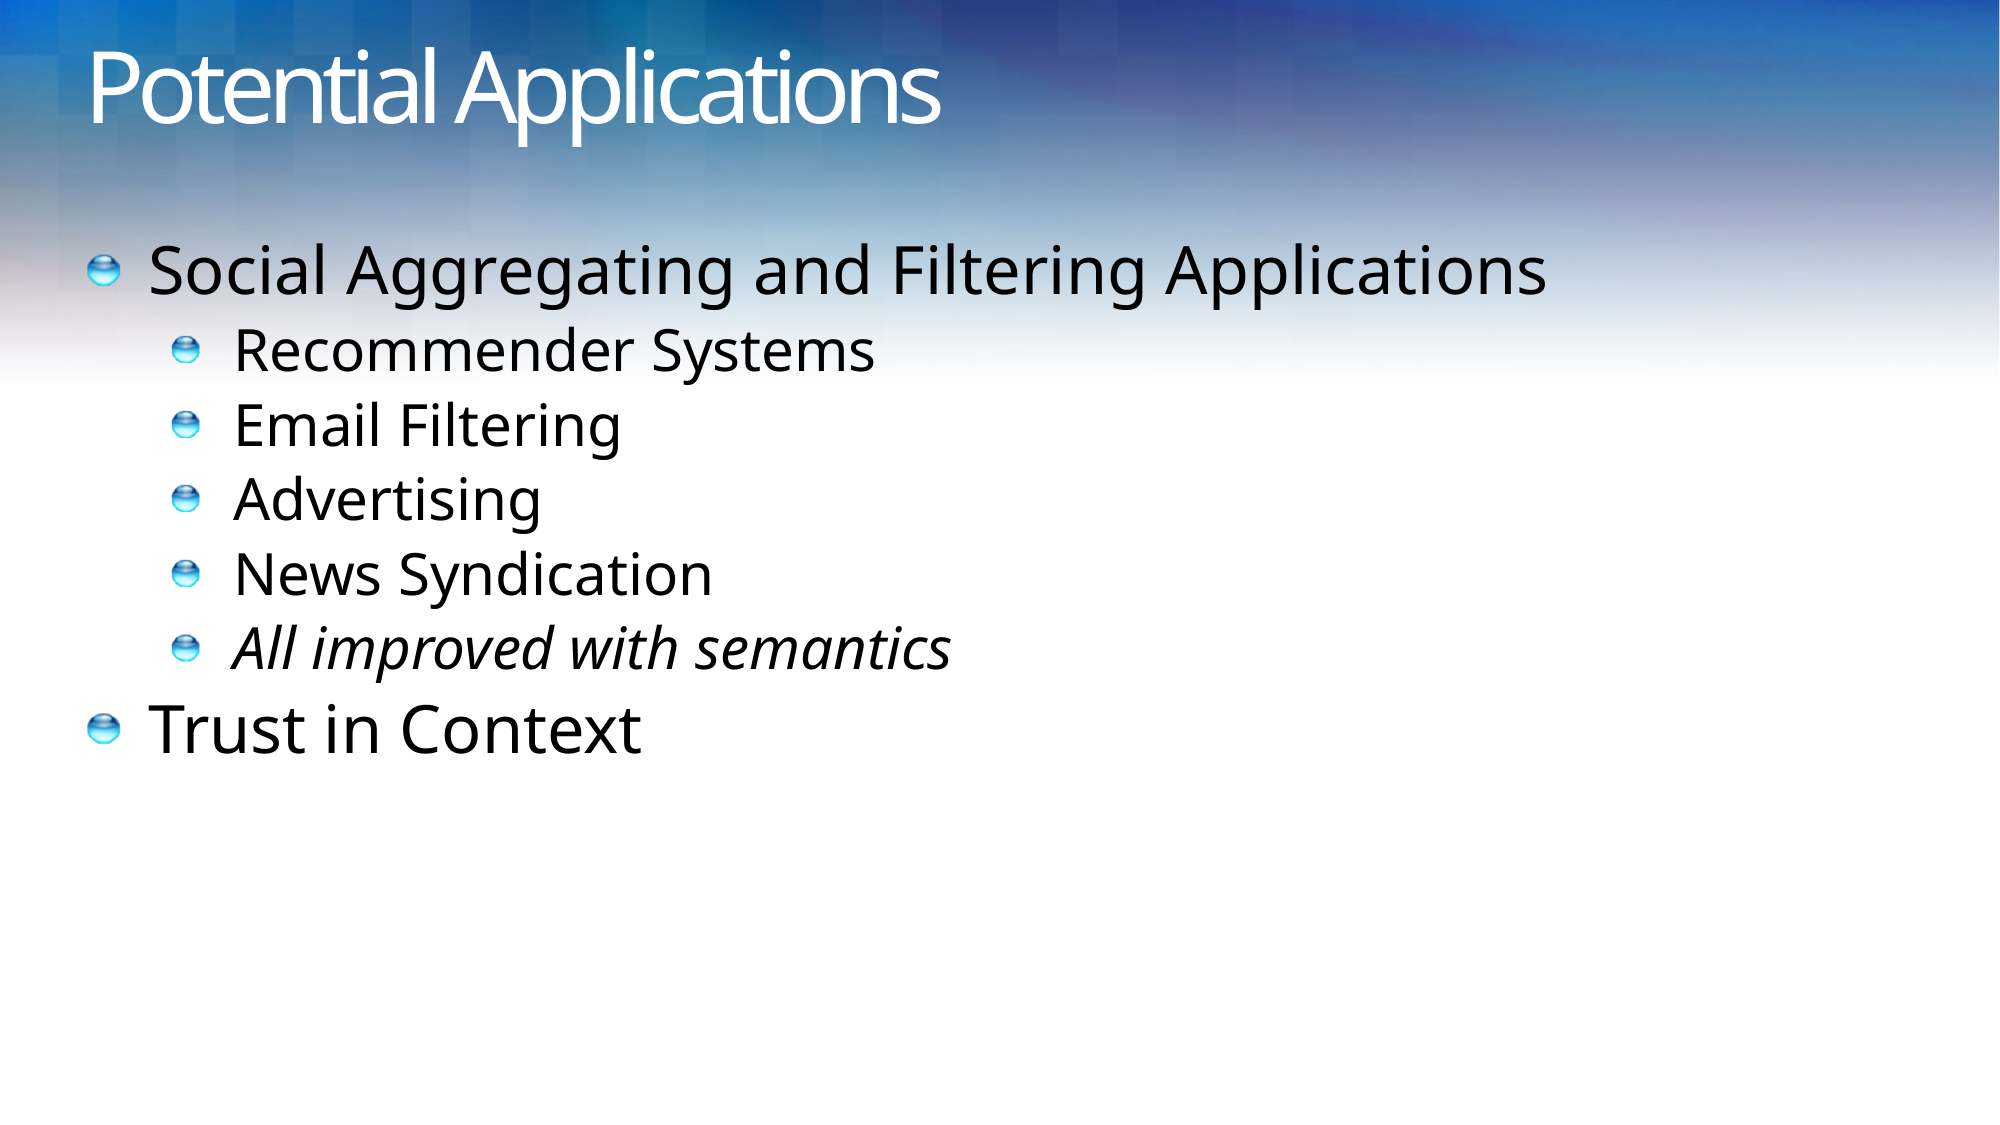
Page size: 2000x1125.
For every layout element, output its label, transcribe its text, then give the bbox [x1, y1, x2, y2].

title Potential Applications [84, 37, 1917, 147]
picture [0, 0, 2000, 1125]
list Social Aggregating and Filtering Applications Recommender Systems Email Filtering Advertising News Syndication All improved with semantics Trust in Context [83, 237, 1916, 881]
